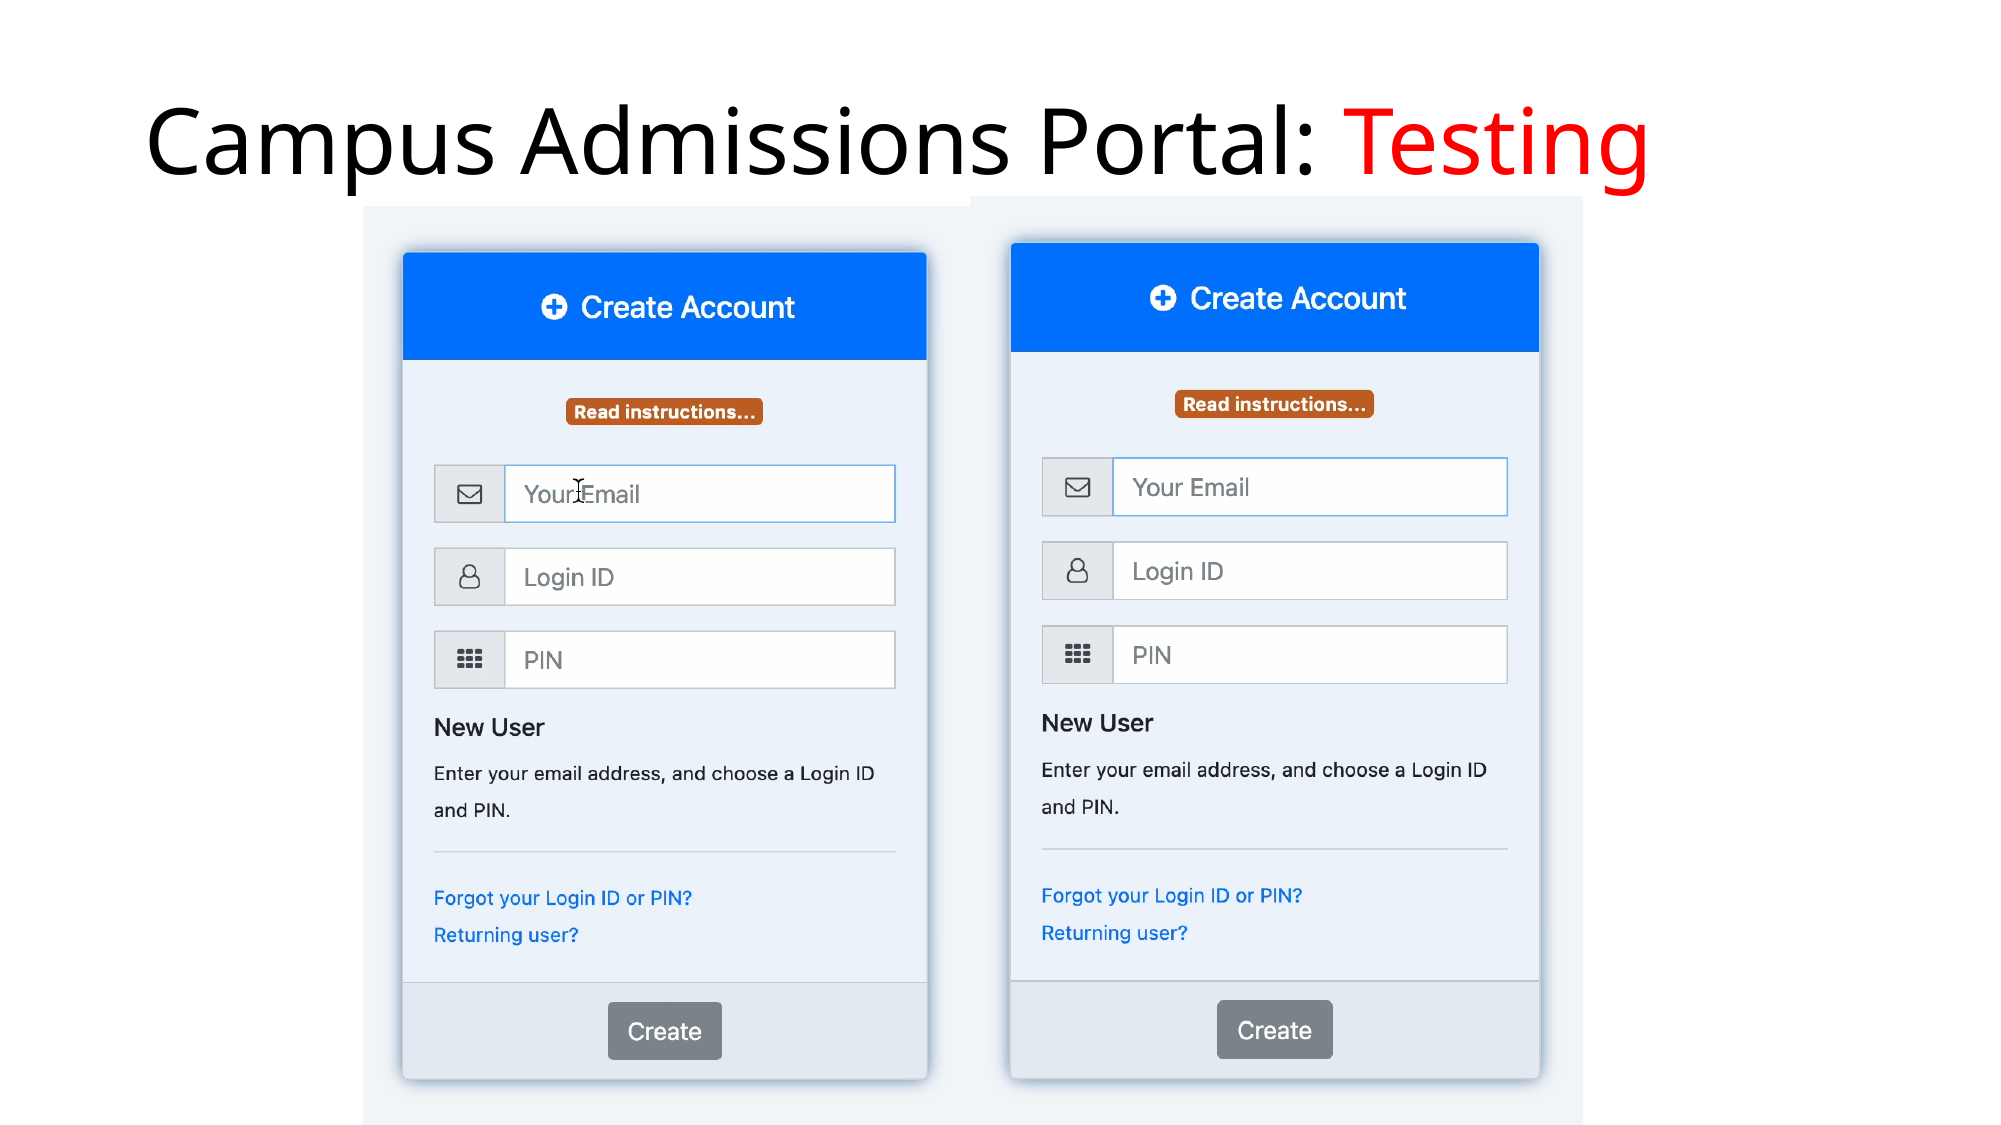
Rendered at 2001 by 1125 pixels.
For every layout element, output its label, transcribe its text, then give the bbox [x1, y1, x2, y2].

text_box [362, 205, 969, 1125]
title Campus Admissions Portal: Testing [136, 36, 1863, 255]
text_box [969, 195, 1584, 1125]
